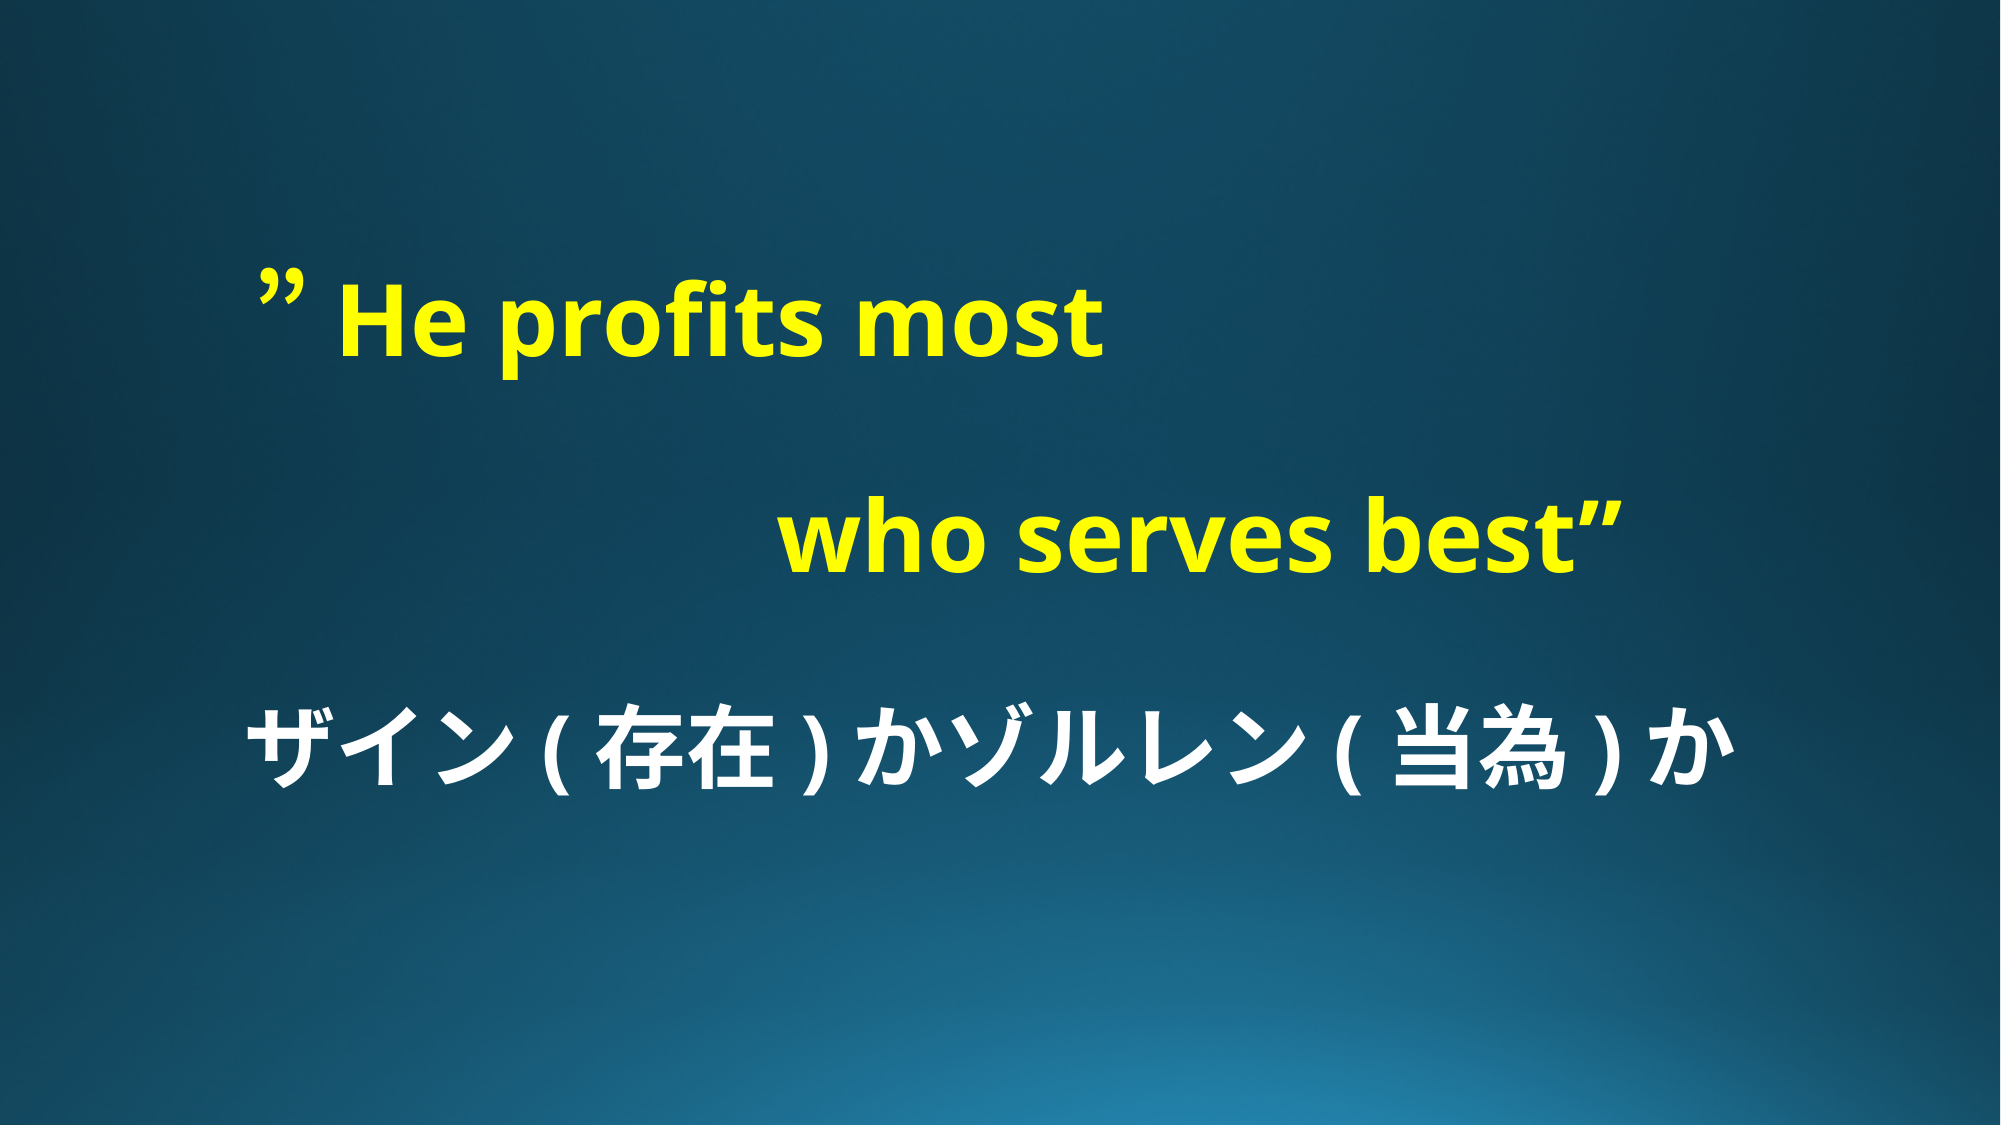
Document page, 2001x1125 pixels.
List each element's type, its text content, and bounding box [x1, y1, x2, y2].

picture [0, 0, 2001, 1125]
title ”He profits most who serves best” ザイン(存在)かゾルレン(当為)か [137, 59, 1863, 1012]
